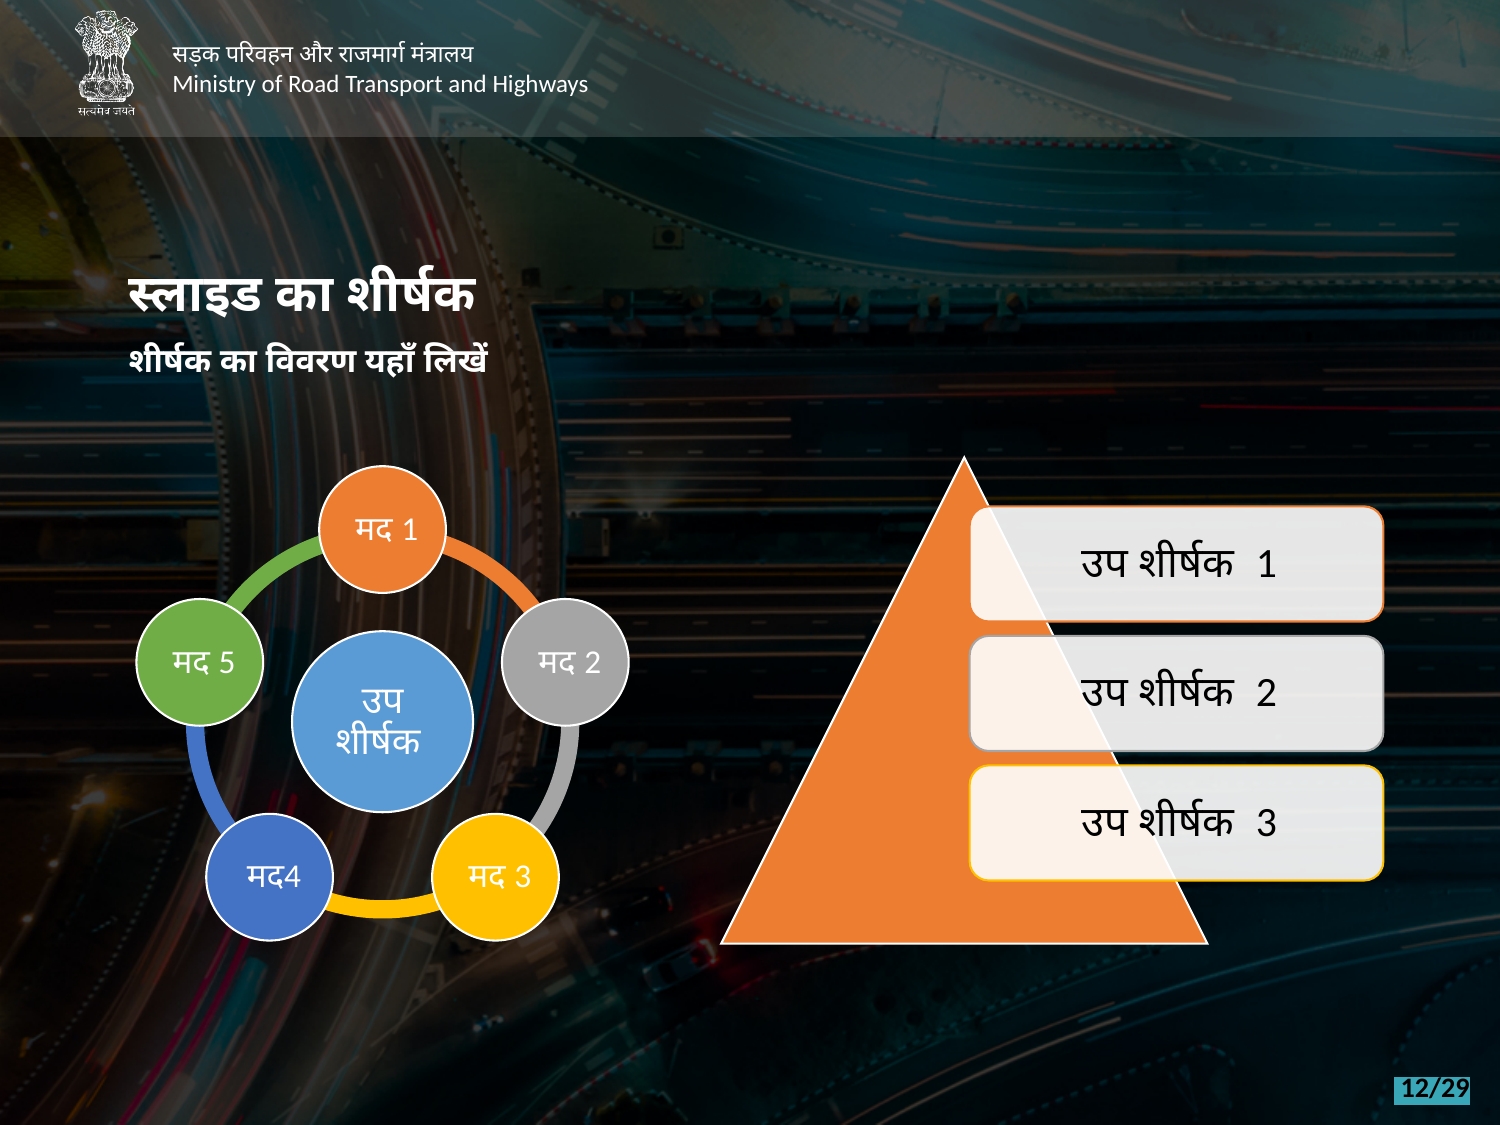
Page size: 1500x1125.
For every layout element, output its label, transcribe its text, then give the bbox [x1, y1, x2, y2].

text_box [68, 465, 691, 944]
picture [0, 0, 1500, 1125]
list शीर्षक का विवरण यहाँ लिखें [113, 336, 1047, 422]
list स्लाइड का शीर्षक [113, 259, 1047, 331]
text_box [691, 457, 1420, 944]
